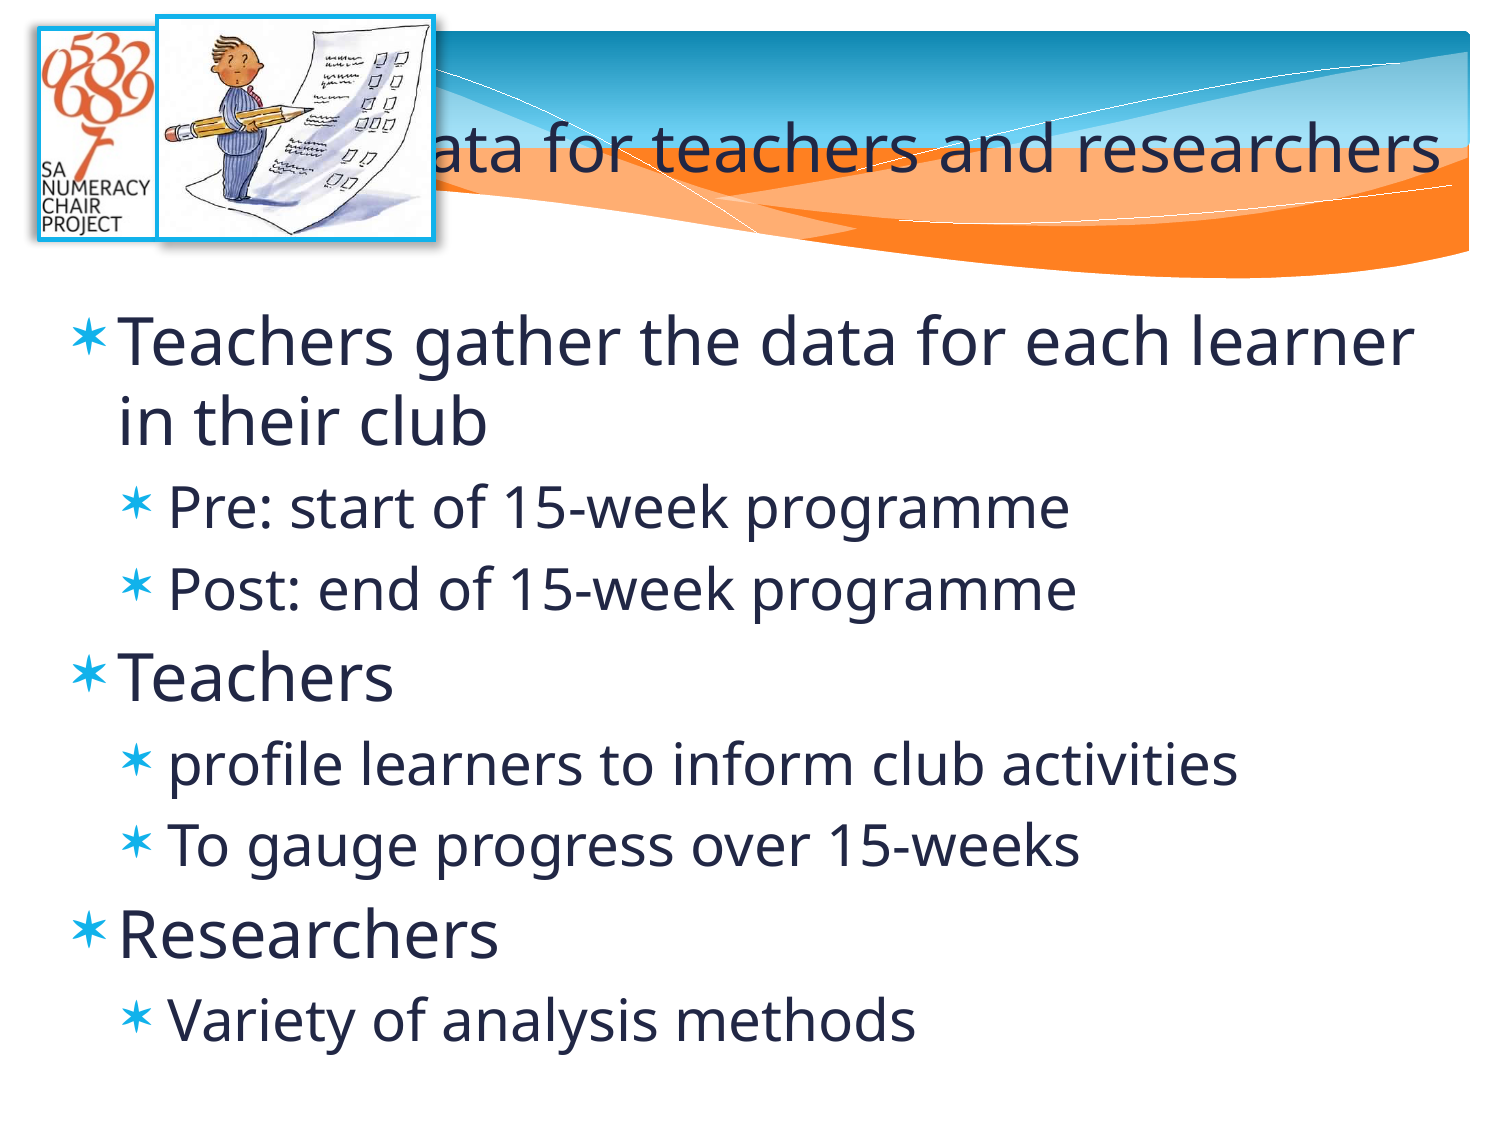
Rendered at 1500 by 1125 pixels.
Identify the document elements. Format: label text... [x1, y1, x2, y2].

picture [160, 20, 430, 236]
picture [42, 32, 154, 236]
list Teachers gather the data for each learner in their club Pre: start of 15-week programme Post: end of 15-week programme Teachers profile learners to inform club activities To gauge progress over 15-weeks Researchers Variety of analysis methods [57, 291, 1471, 1085]
title Data for teachers and researchers [446, 42, 1459, 249]
